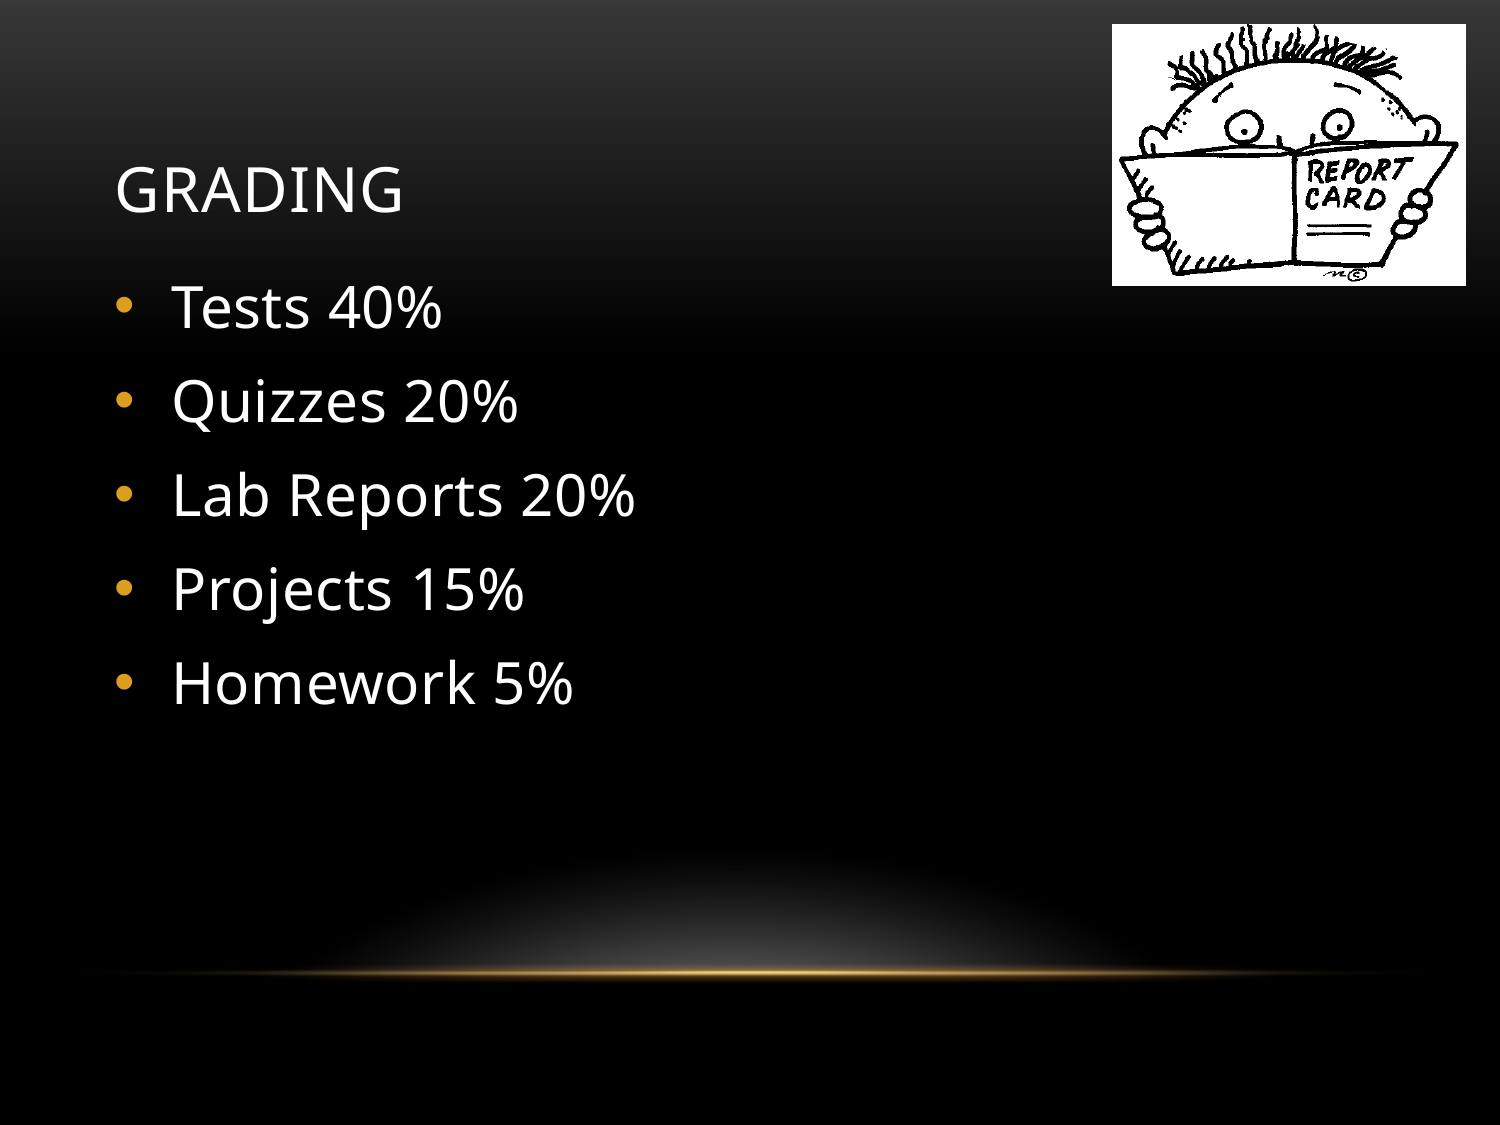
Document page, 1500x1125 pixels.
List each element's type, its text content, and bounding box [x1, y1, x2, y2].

list Tests 40% Quizzes 20% Lab Reports 20% Projects 15% Homework 5% [99, 262, 1300, 1075]
title Grading [99, 45, 1106, 233]
picture [0, 0, 1500, 1125]
